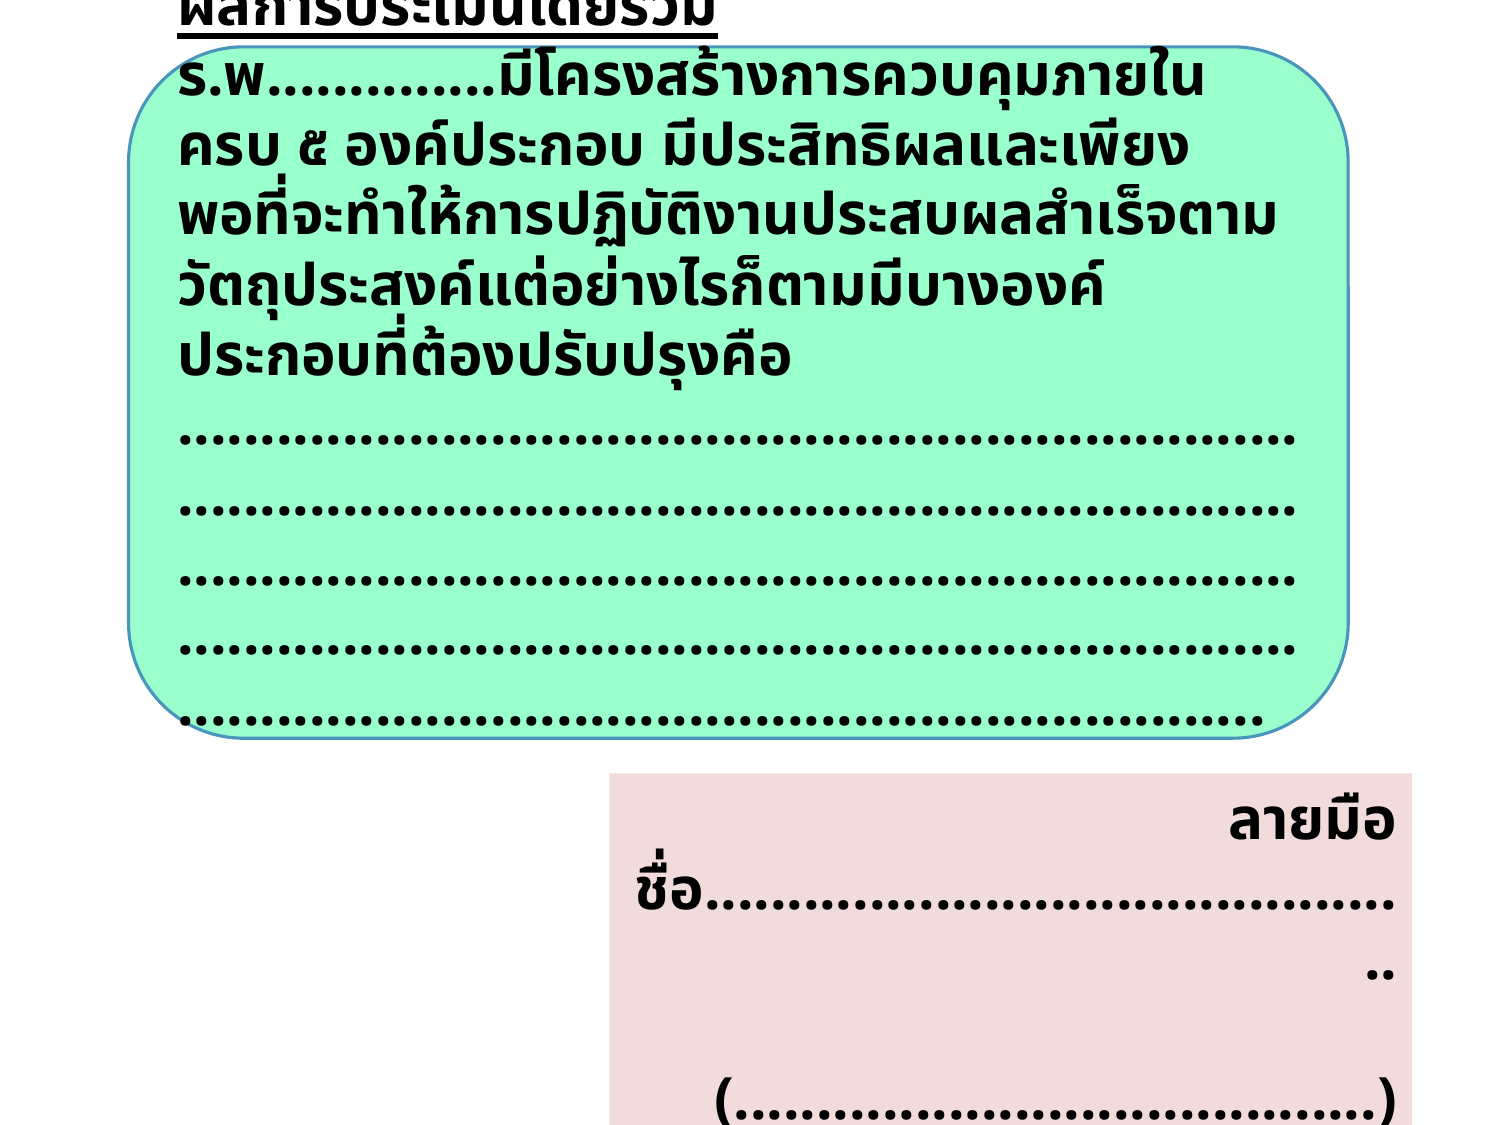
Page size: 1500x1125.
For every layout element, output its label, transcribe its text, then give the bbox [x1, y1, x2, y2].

slide_number 43 [1074, 1042, 1425, 1103]
text_box ลายมือชื่อ............................................ (.......................................) ตำแหน่ง.......................................... วันที่.....เดือน.........พ.ศ. ....... [609, 773, 1413, 1125]
text_box ผลการประเมินโดยรวม ร.พ..............มีโครงสร้างการควบคุมภายในครบ ๕ องค์ประกอบ มีประสิทธิผลและเพียงพอที่จะทำให้การปฏิบัติงานประสบผลสำเร็จตามวัตถุประสงค์แต่อย่างไรก็ตามมีบางองค์ประกอบที่ต้องปรับปรุงคือ .................................................................................................................................................................................................................................................................................................................................................. [128, 46, 1349, 739]
